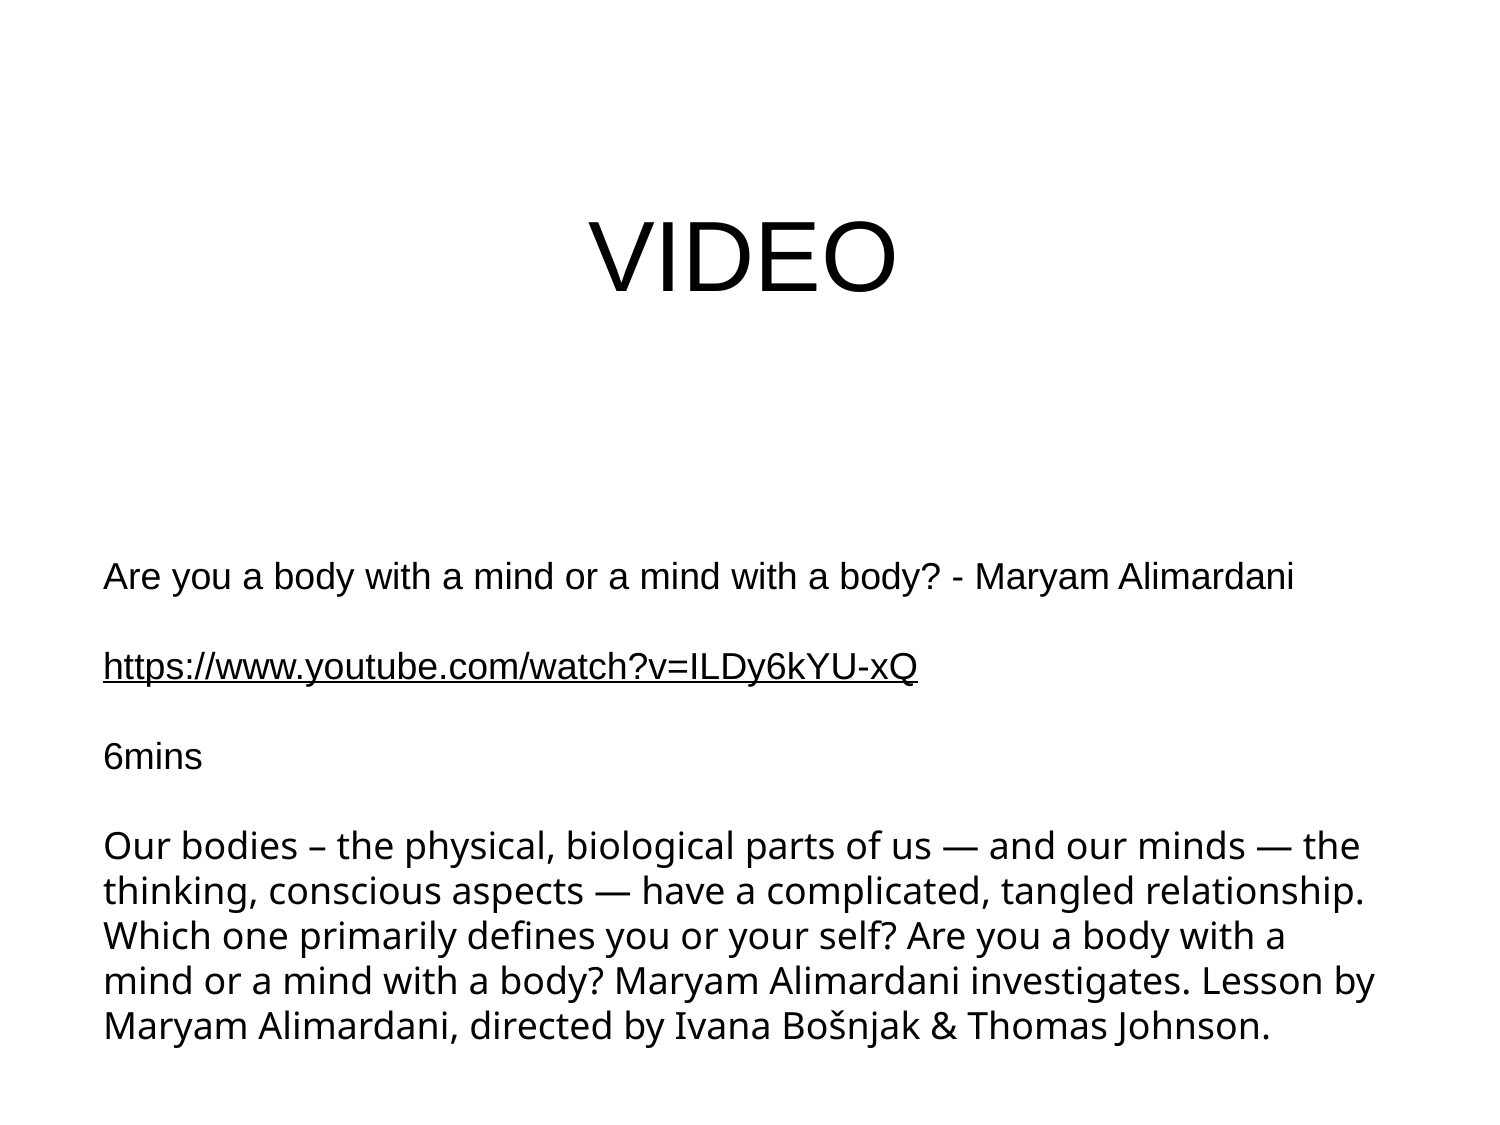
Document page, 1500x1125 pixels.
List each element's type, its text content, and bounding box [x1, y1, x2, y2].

text_box VIDEO Are you a body with a mind or a mind with a body? - Maryam Alimardani https://www.youtube.com/watch?v=ILDy6kYU-xQ 6mins Our bodies – the physical, biological parts of us — and our minds — the thinking, conscious aspects — have a complicated, tangled relationship. Which one primarily defines you or your self? Are you a body with a mind or a mind with a body? Maryam Alimardani investigates. Lesson by Maryam Alimardani, directed by Ivana Bošnjak & Thomas Johnson. [88, 184, 1400, 1125]
